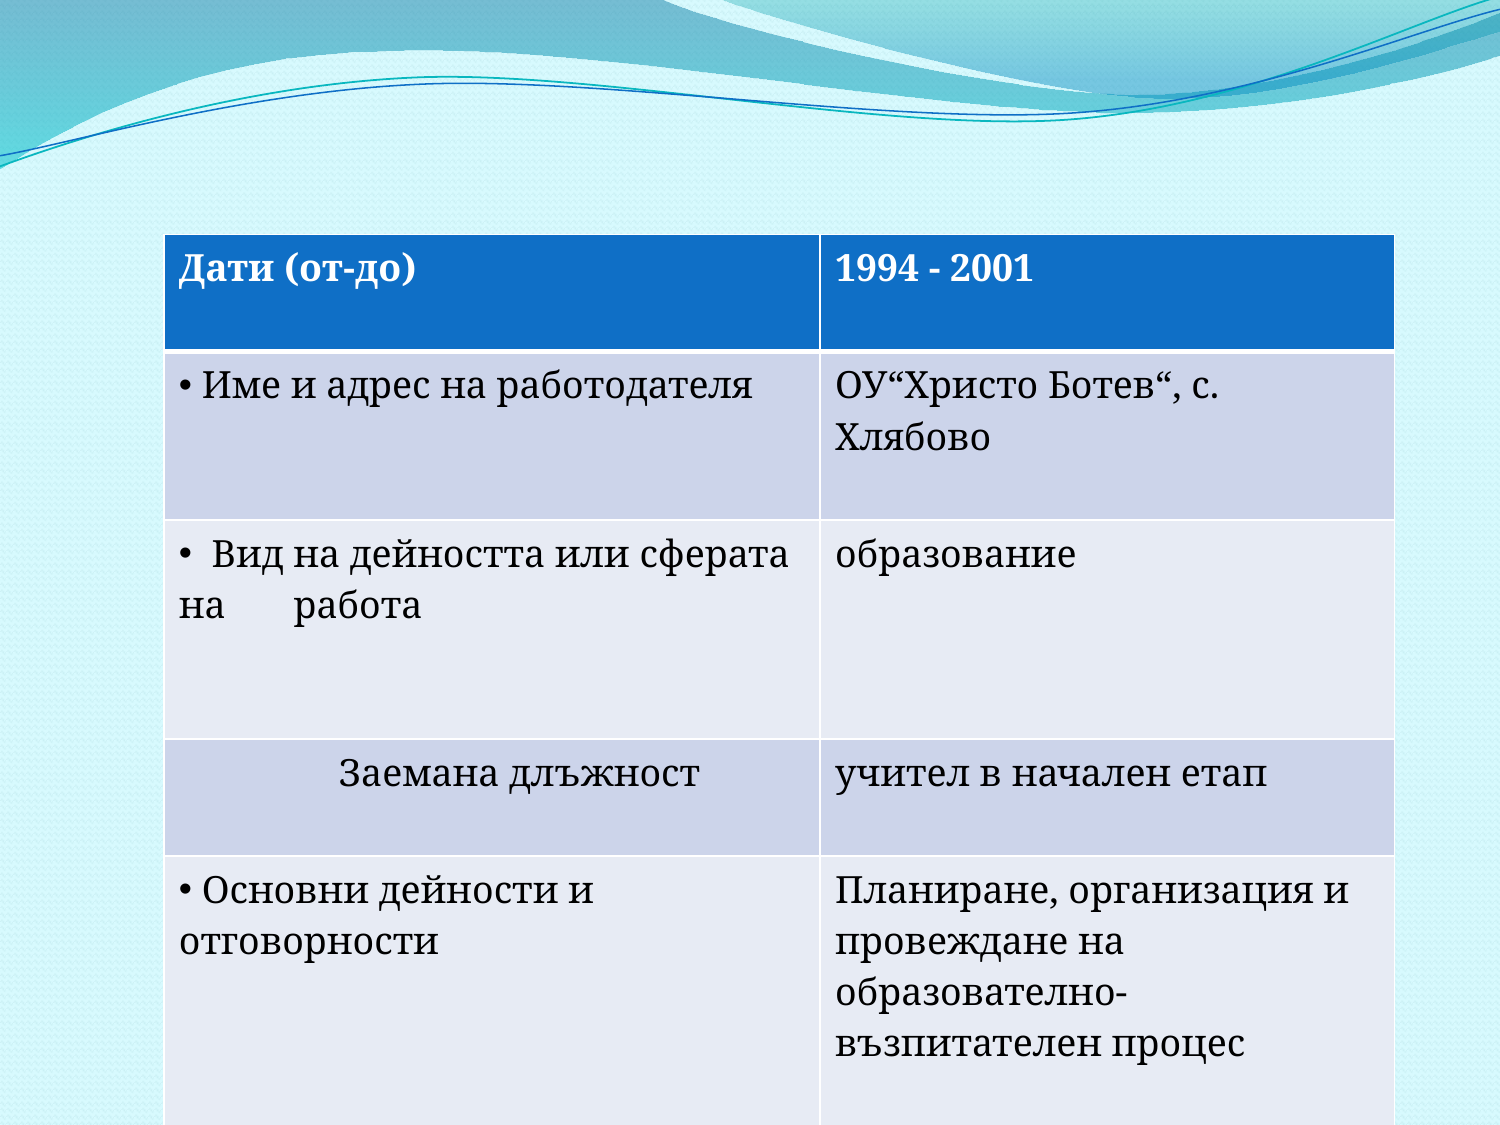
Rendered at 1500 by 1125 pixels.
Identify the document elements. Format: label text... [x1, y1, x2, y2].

table_header Дати (от-до) [165, 235, 819, 349]
table_cell ОУ“Христо Ботев“, с. Хлябово [821, 354, 1394, 519]
table_cell учител в начален етап [821, 740, 1394, 855]
table_cell Заемана длъжност [165, 740, 819, 855]
table_header 1994 - 2001 [821, 235, 1394, 349]
table_cell Основни дейности и отговорности [165, 857, 819, 1125]
table_cell Вид на дейността или сферата на работа [165, 521, 819, 738]
table_cell Име и адрес на работодателя [165, 354, 819, 519]
table_cell образование [821, 521, 1394, 738]
table_cell Планиране, организация и провеждане на образователно-възпитателен процес [821, 857, 1394, 1125]
